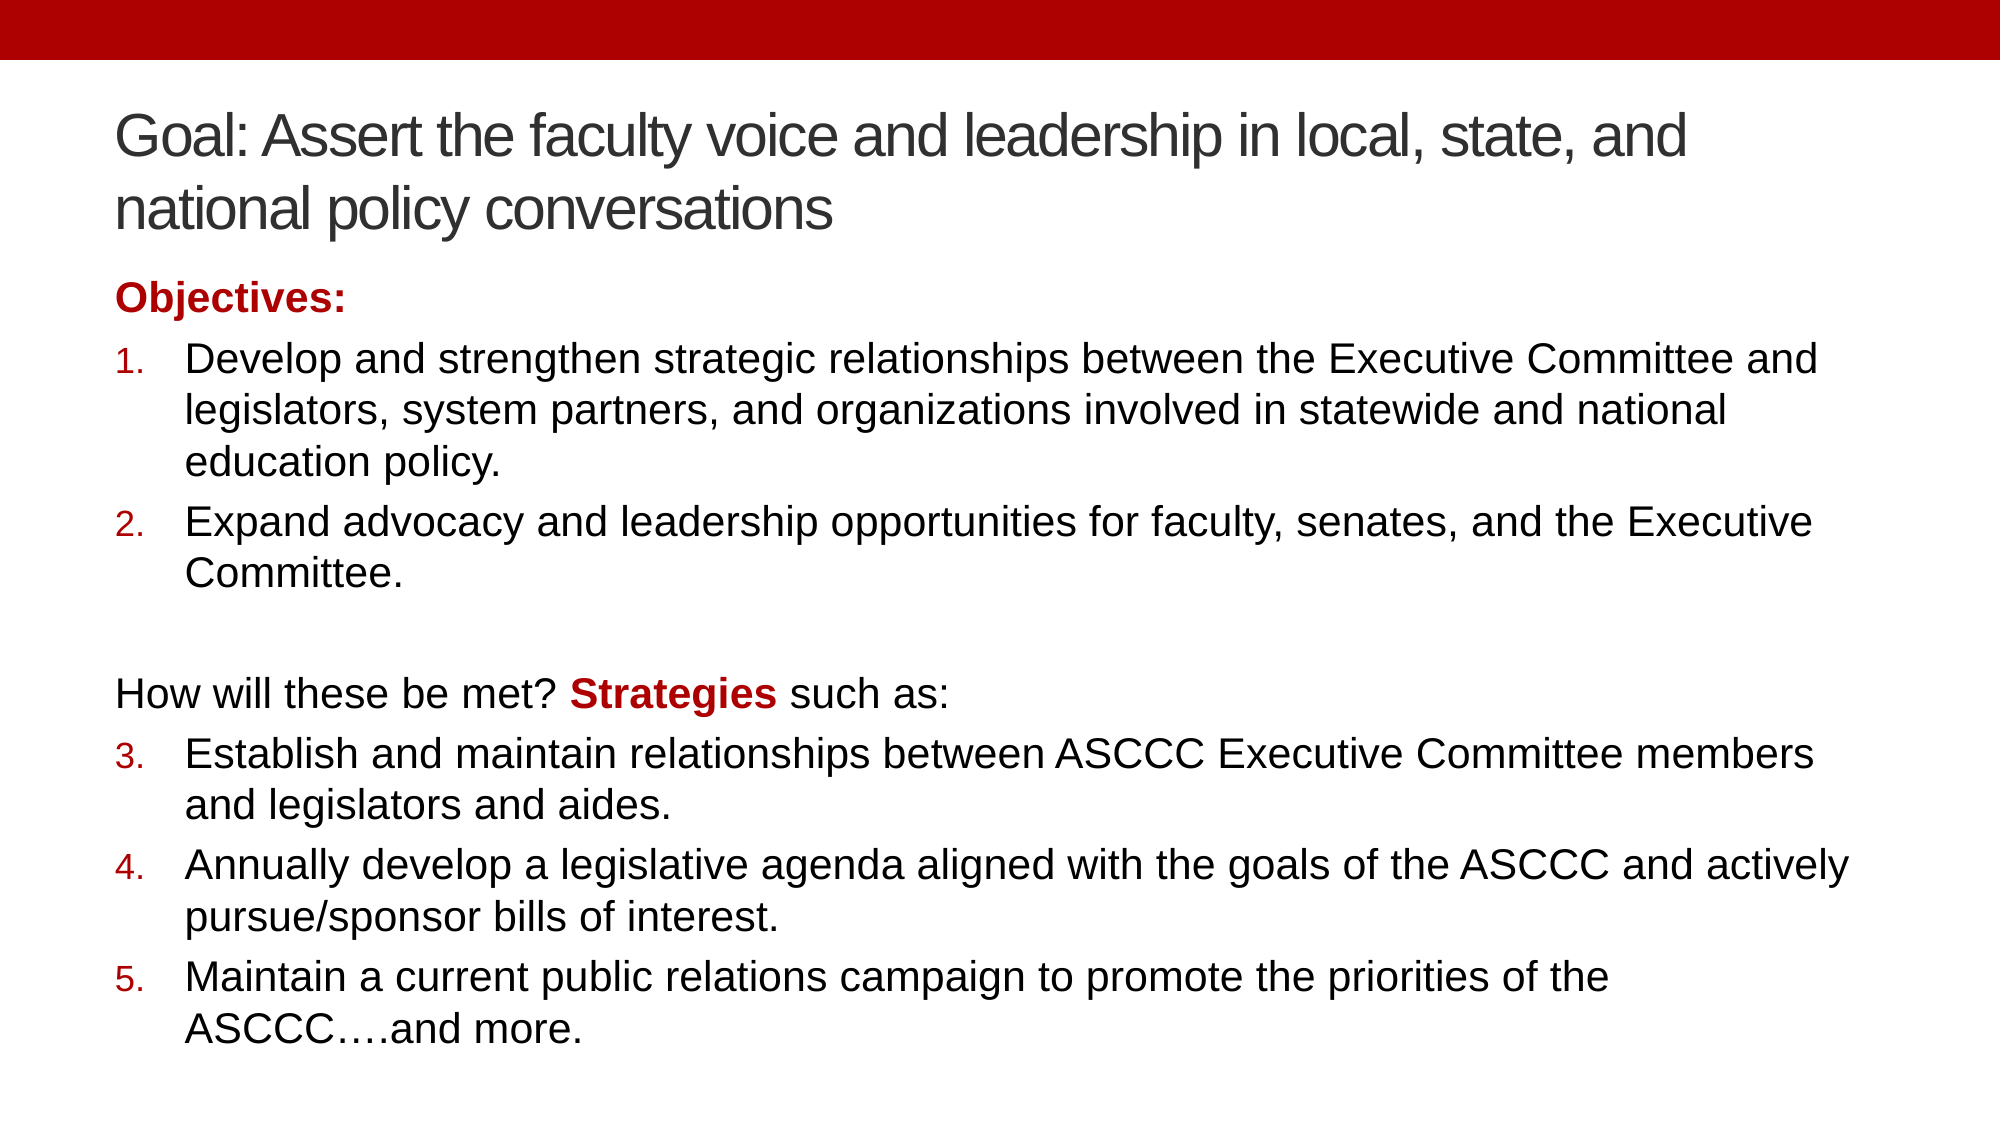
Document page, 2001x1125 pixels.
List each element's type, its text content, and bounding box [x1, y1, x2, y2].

title Goal: Assert the faculty voice and leadership in local, state, and national policy conversations [99, 87, 1900, 250]
list Objectives: Develop and strengthen strategic relationships between the Executive Committee and legislators, system partners, and organizations involved in statewide and national education policy. Expand advocacy and leadership opportunities for faculty, senates, and the Executive Committee. How will these be met? Strategies such as: Establish and maintain relationships between ASCCC Executive Committee members and legislators and aides. Annually develop a legislative agenda aligned with the goals of the ASCCC and actively pursue/sponsor bills of interest. Maintain a current public relations campaign to promote the priorities of the ASCCC….and more. [99, 262, 1900, 1063]
